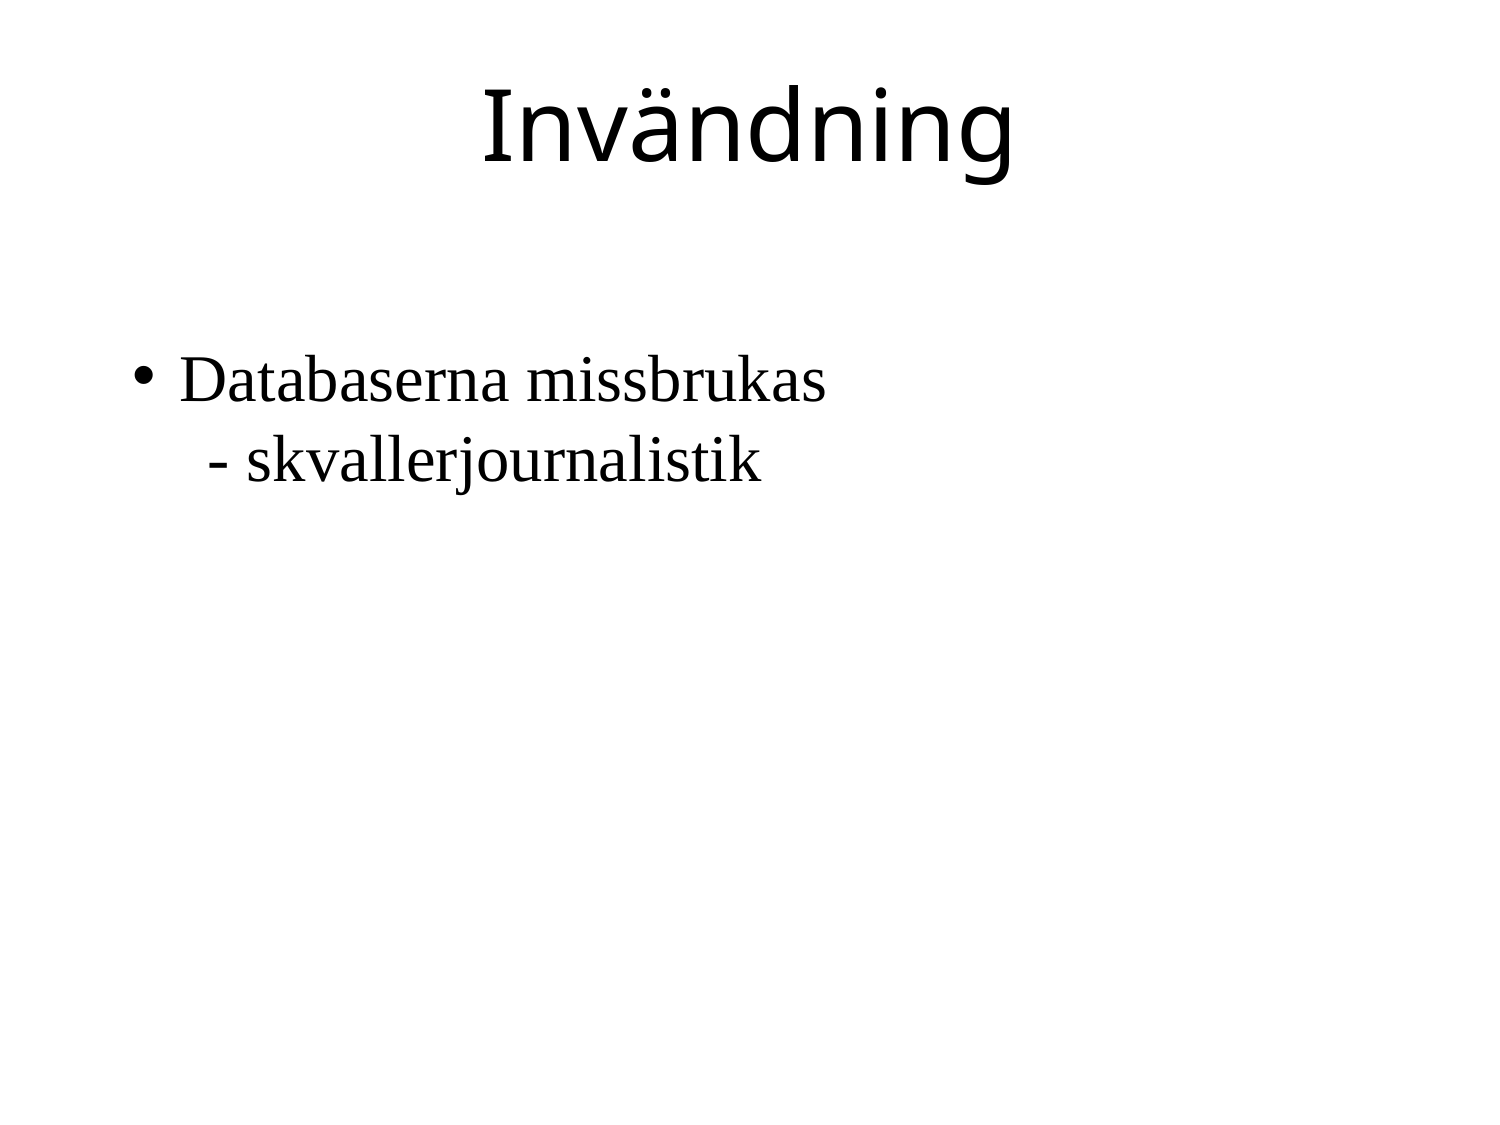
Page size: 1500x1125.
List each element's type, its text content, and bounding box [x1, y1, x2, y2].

text_box Databaserna missbrukas - skvallerjournalistik [118, 267, 1459, 502]
text_box Invändning [117, 54, 1382, 190]
